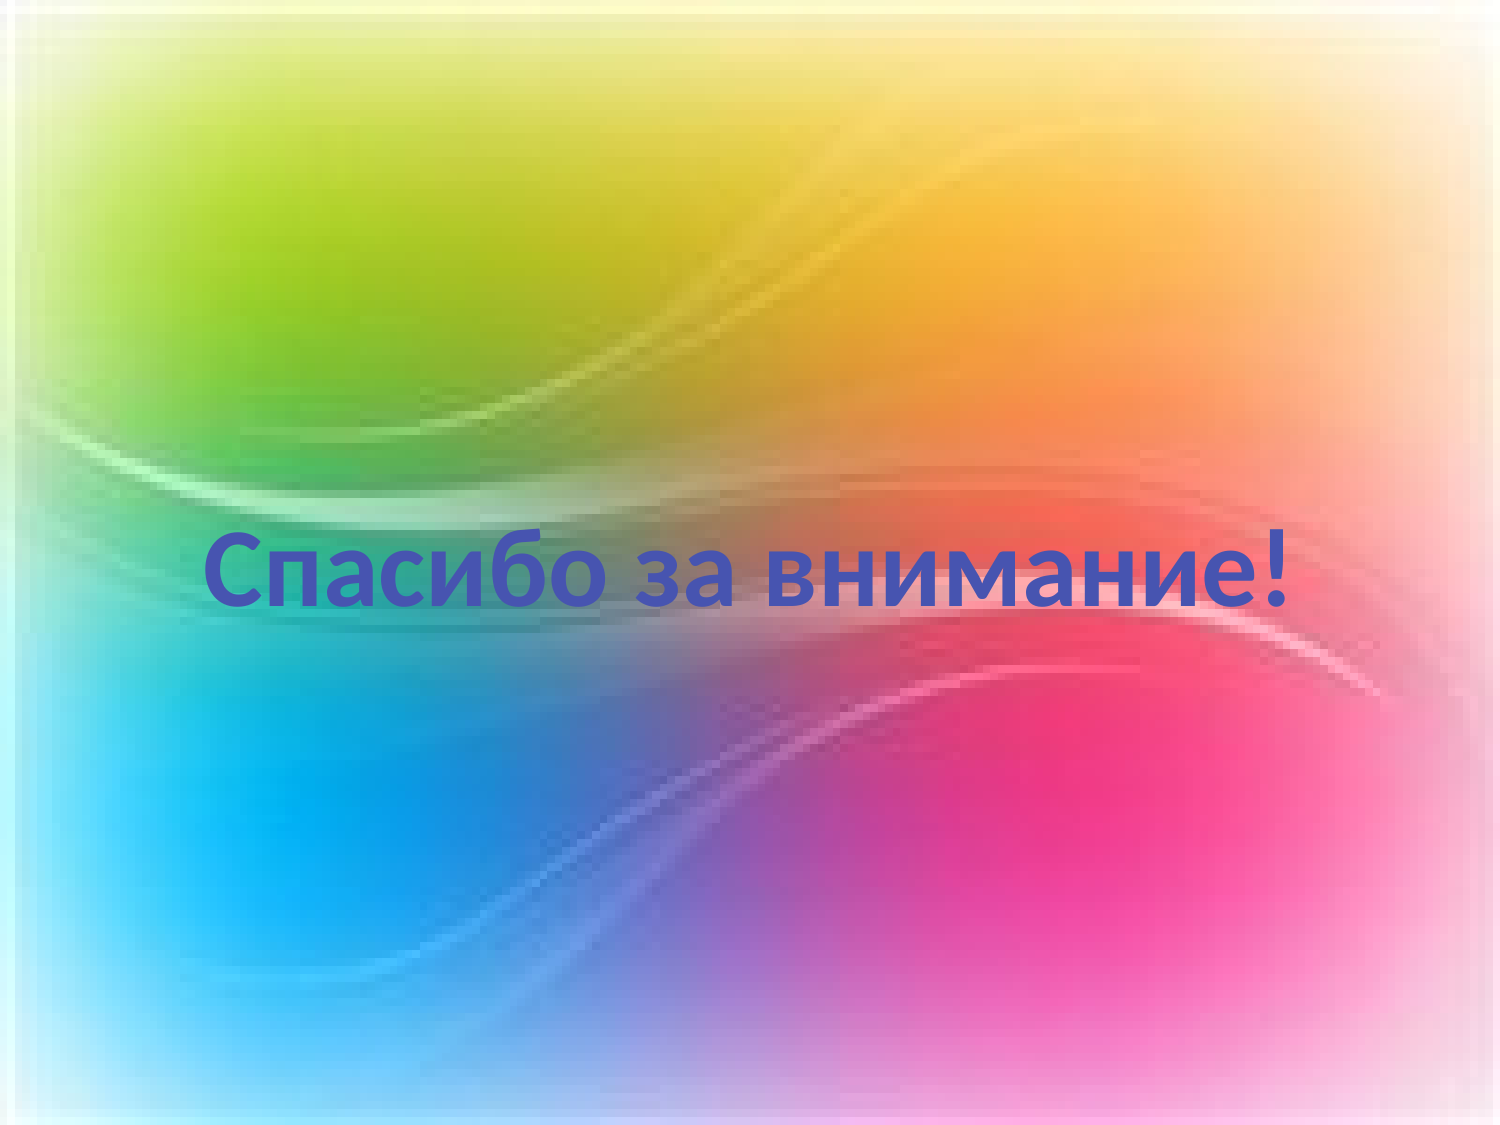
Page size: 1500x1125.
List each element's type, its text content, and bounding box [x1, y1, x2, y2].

picture [0, 0, 1500, 1125]
text_box Спасибо за внимание! [188, 486, 1312, 637]
